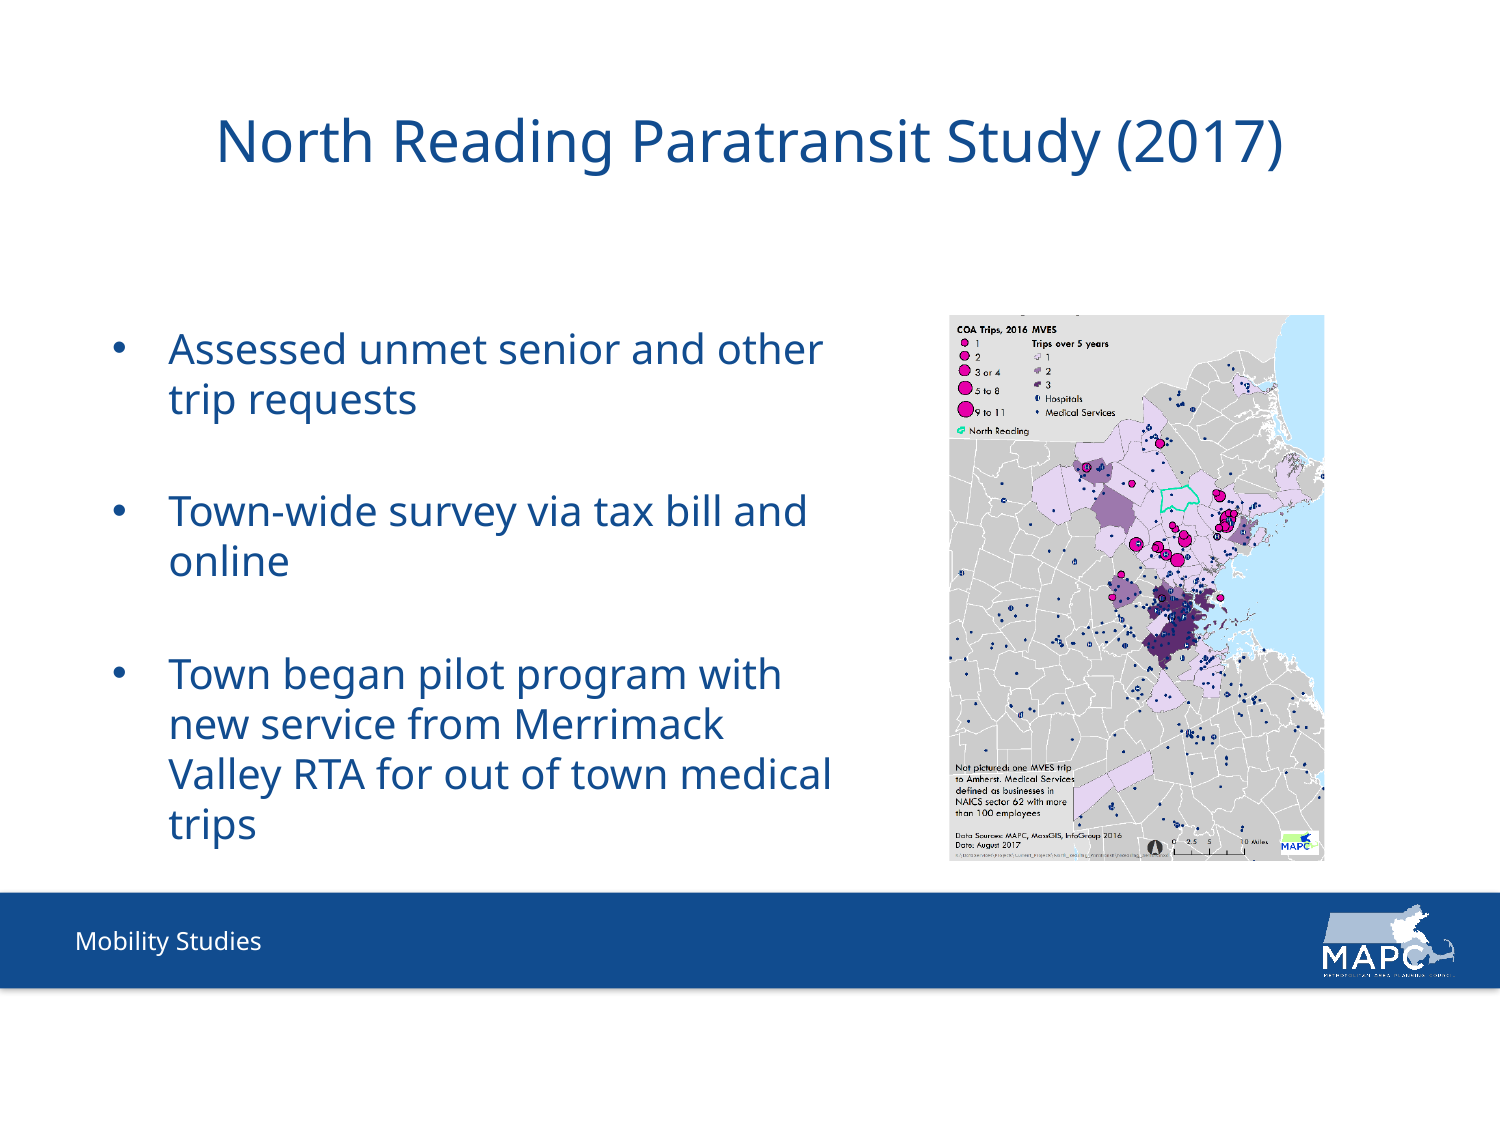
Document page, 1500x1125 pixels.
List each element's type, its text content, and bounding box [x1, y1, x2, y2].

title North Reading Paratransit Study (2017) [75, 45, 1425, 233]
picture [949, 314, 1325, 861]
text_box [0, 892, 1500, 989]
list Assessed unmet senior and other trip requests Town-wide survey via tax bill and online Town began pilot program with new service from Merrimack Valley RTA for out of town medical trips [97, 315, 849, 872]
